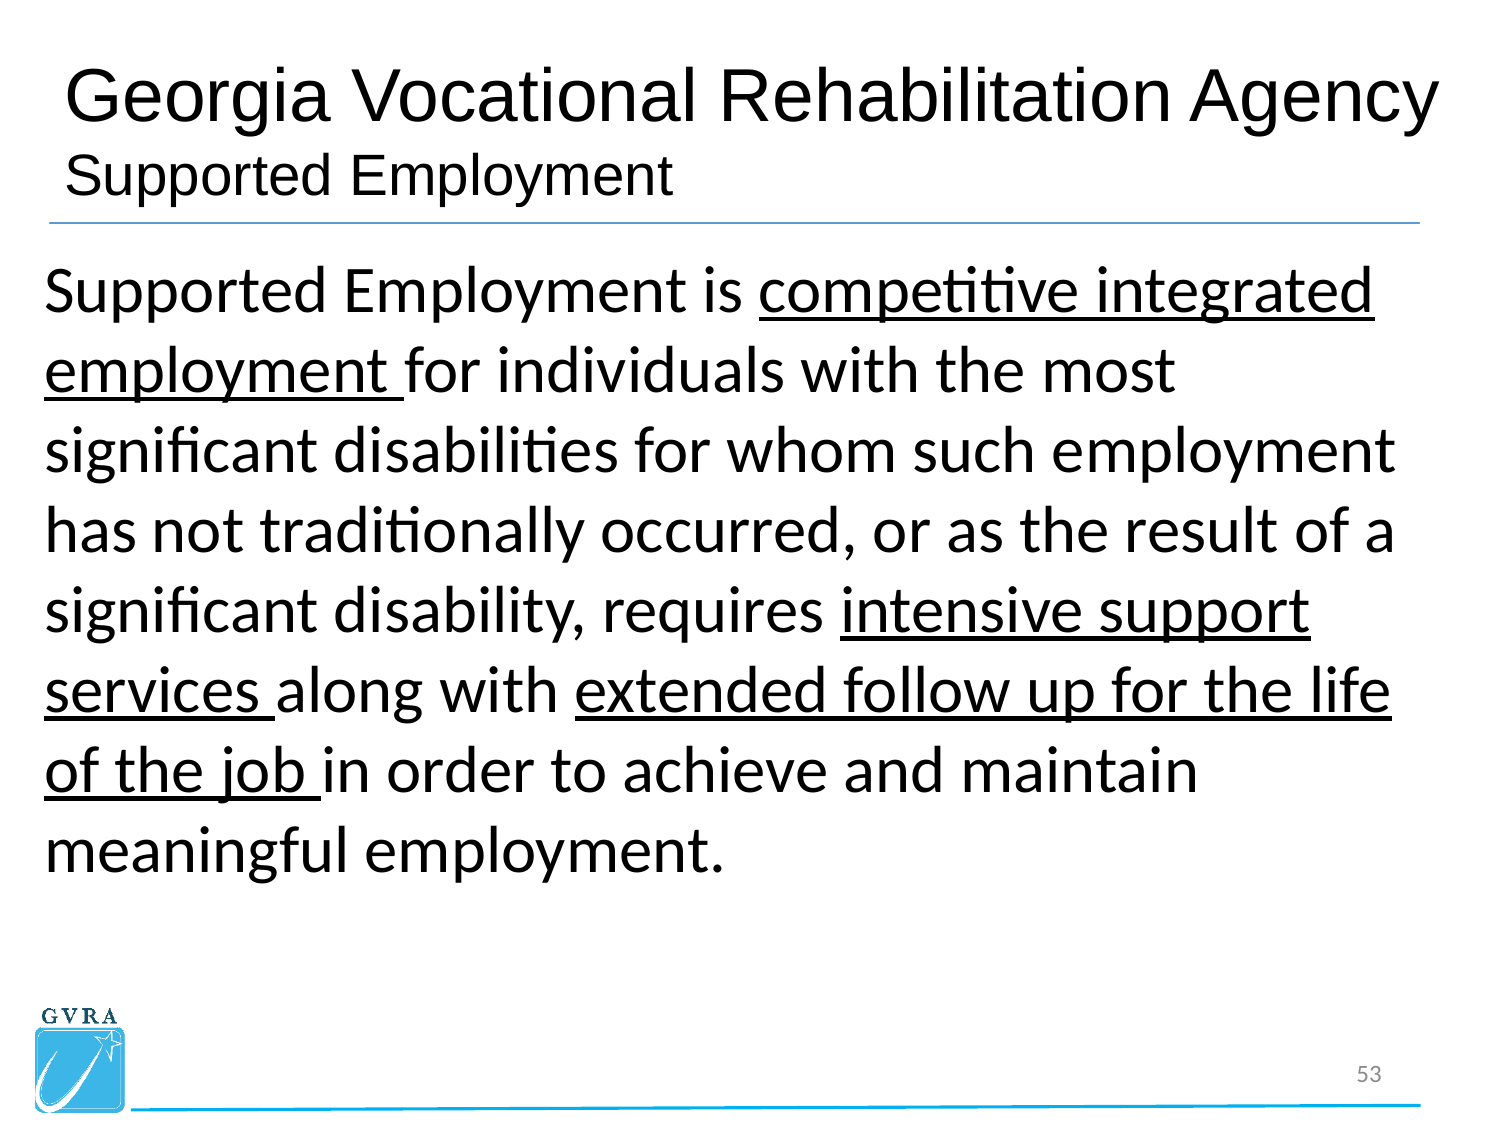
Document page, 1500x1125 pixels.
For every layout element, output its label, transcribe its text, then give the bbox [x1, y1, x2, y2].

slide_number 53 [1059, 1042, 1397, 1103]
text_box Georgia Vocational Rehabilitation Agency Supported Employment [49, 39, 1460, 208]
picture [29, 1008, 131, 1117]
text_box Supported Employment is competitive integrated employment for individuals with the most significant disabilities for whom such employment has not traditionally occurred, or as the result of a significant disability, requires intensive support services along with extended follow up for the life of the job in order to achieve and maintain meaningful employment. [29, 238, 1440, 893]
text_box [130, 1105, 1421, 1110]
